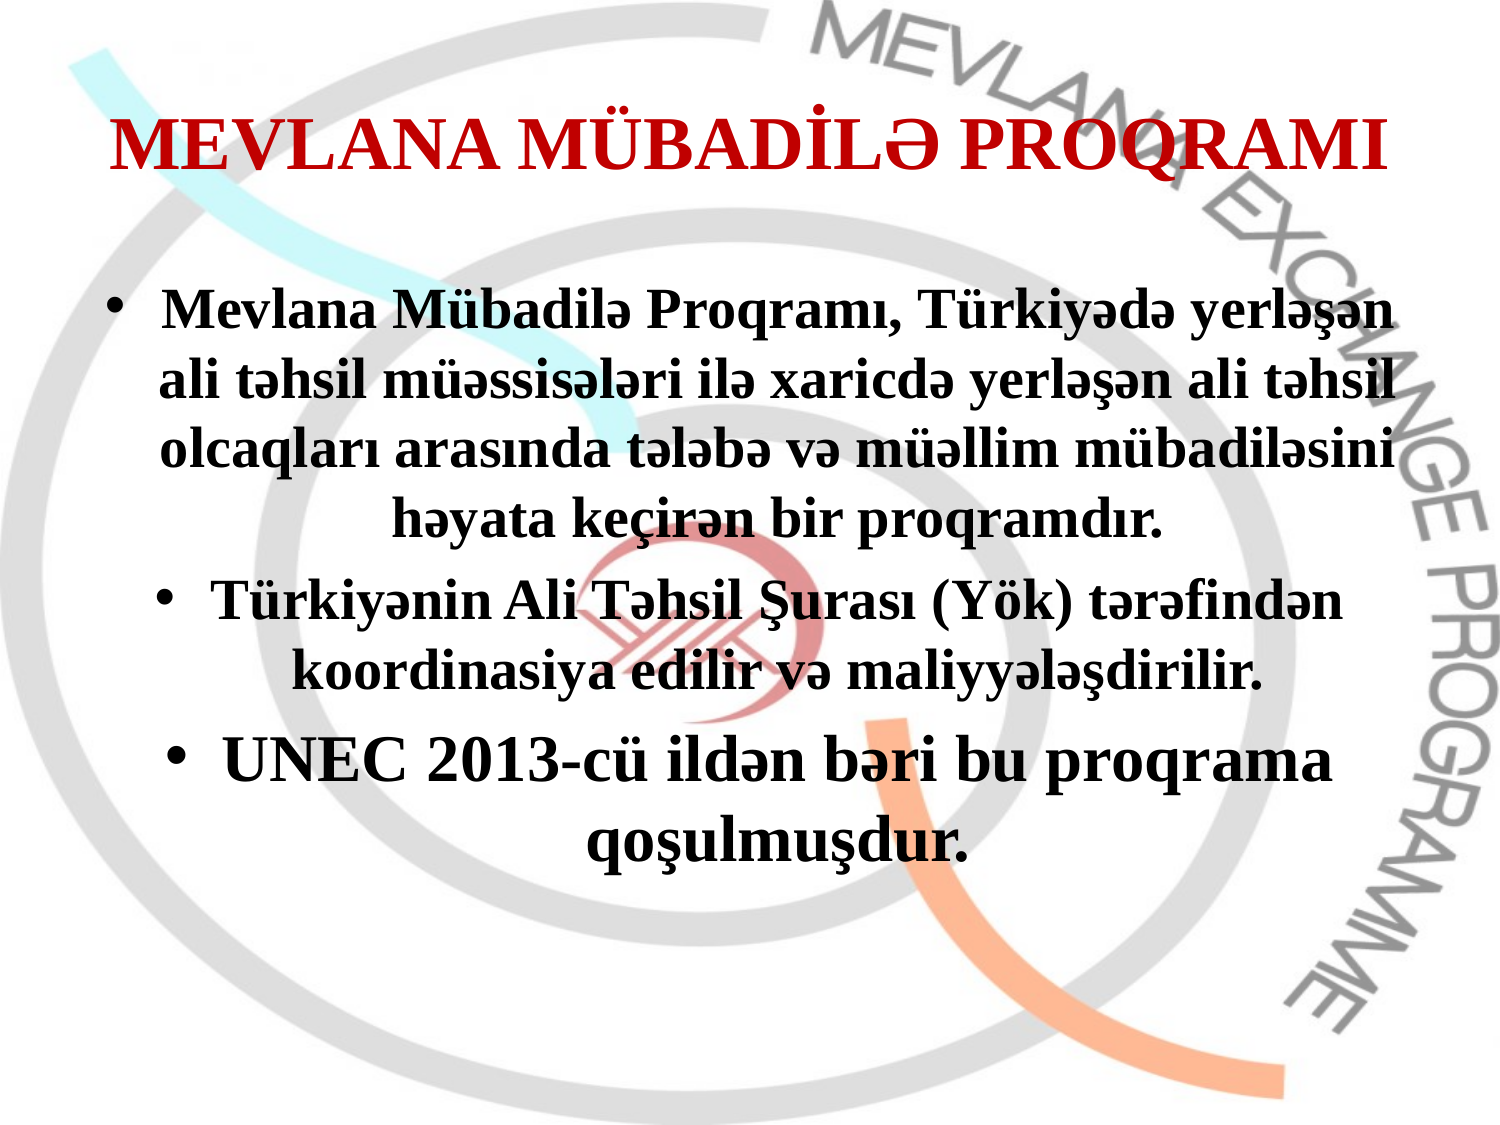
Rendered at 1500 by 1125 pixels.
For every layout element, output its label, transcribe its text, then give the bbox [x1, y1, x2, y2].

list Mevlana Mübadilə Proqramı, Türkiyədə yerləşən ali təhsil müəssisələri ilə xaricdə yerləşən ali təhsil olcaqları arasında tələbə və müəllim mübadiləsini həyata keçirən bir proqramdır. Türkiyənin Ali Təhsil Şurası (Yök) tərəfindən koordinasiya edilir və maliyyələşdirilir. UNEC 2013-cü ildən bəri bu proqrama qoşulmuşdur. [75, 262, 1425, 1005]
title MEVLANA MÜBADİLƏ PROQRAMI [75, 45, 1425, 233]
